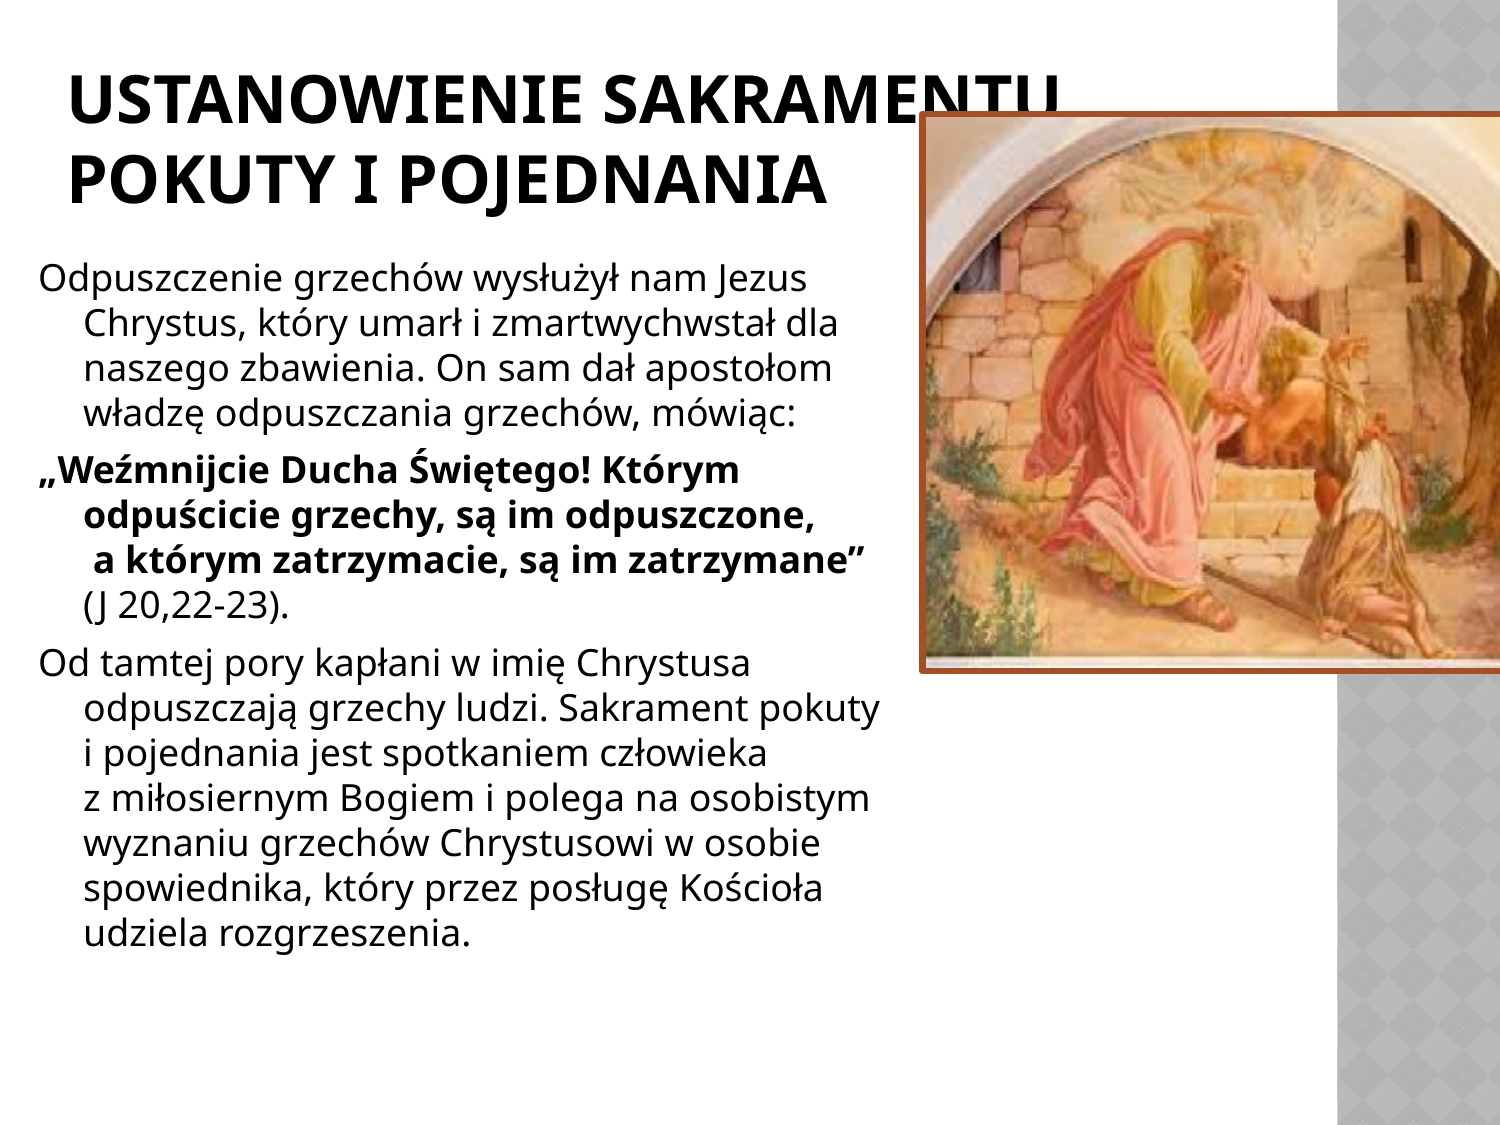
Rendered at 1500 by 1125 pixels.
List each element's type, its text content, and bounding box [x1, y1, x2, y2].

title Ustanowienie sakramentu pokuty i pojednania [58, 93, 1247, 217]
picture [925, 116, 1500, 669]
list Odpuszczenie grzechów wysłużył nam Jezus Chrystus, który umarł i zmartwychwstał dla naszego zbawienia. On sam dał apostołom władzę odpuszczania grzechów, mówiąc: „Weźmnijcie Ducha Świętego! Którym odpuścicie grzechy, są im odpuszczone, a którym zatrzymacie, są im zatrzymane” (J 20,22-23). Od tamtej pory kapłani w imię Chrystusa odpuszczają grzechy ludzi. Sakrament pokuty i pojednania jest spotkaniem człowieka z miłosiernym Bogiem i polega na osobistym wyznaniu grzechów Chrystusowi w osobie spowiednika, który przez posługę Kościoła udziela rozgrzeszenia. [23, 246, 950, 1067]
